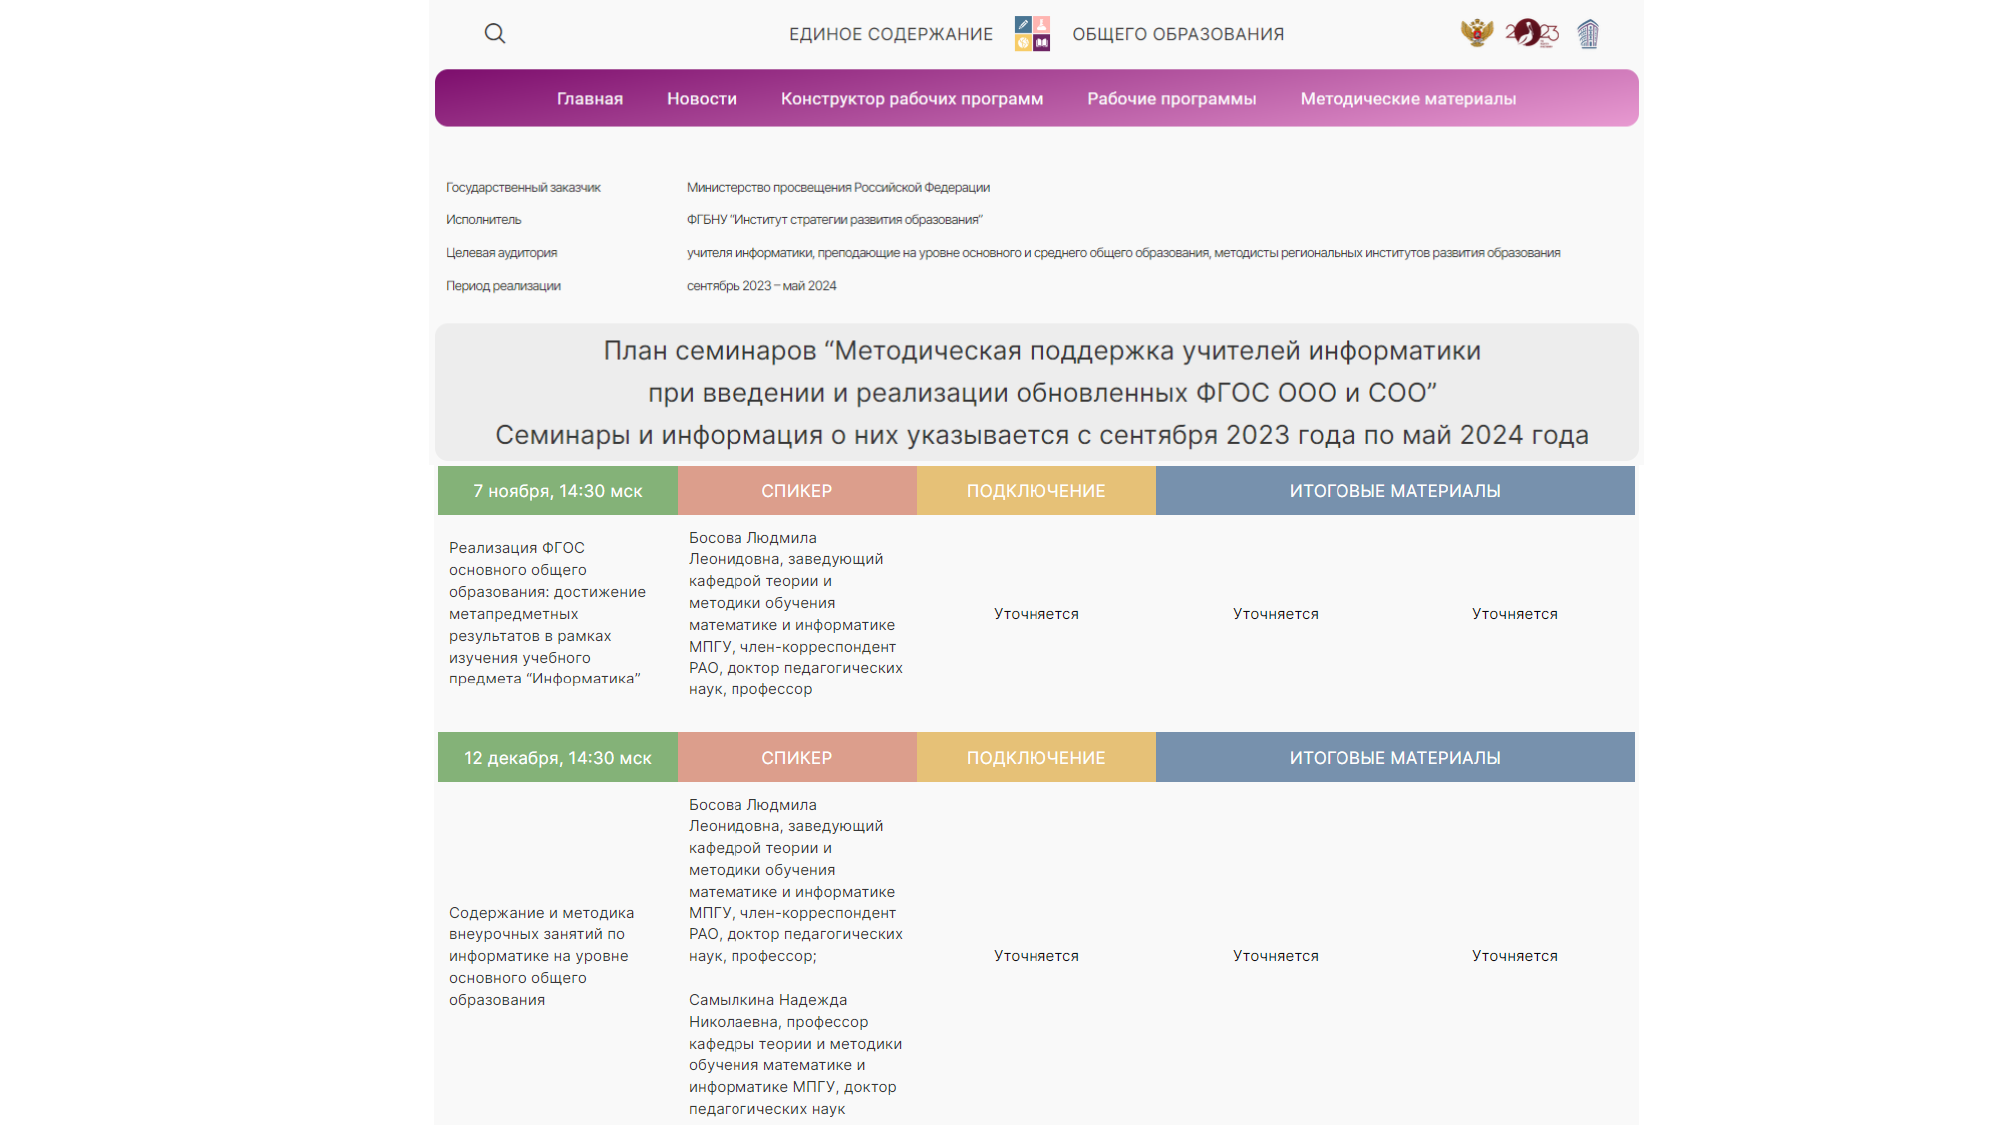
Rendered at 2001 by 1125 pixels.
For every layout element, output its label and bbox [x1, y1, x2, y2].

picture [429, 0, 1644, 1125]
